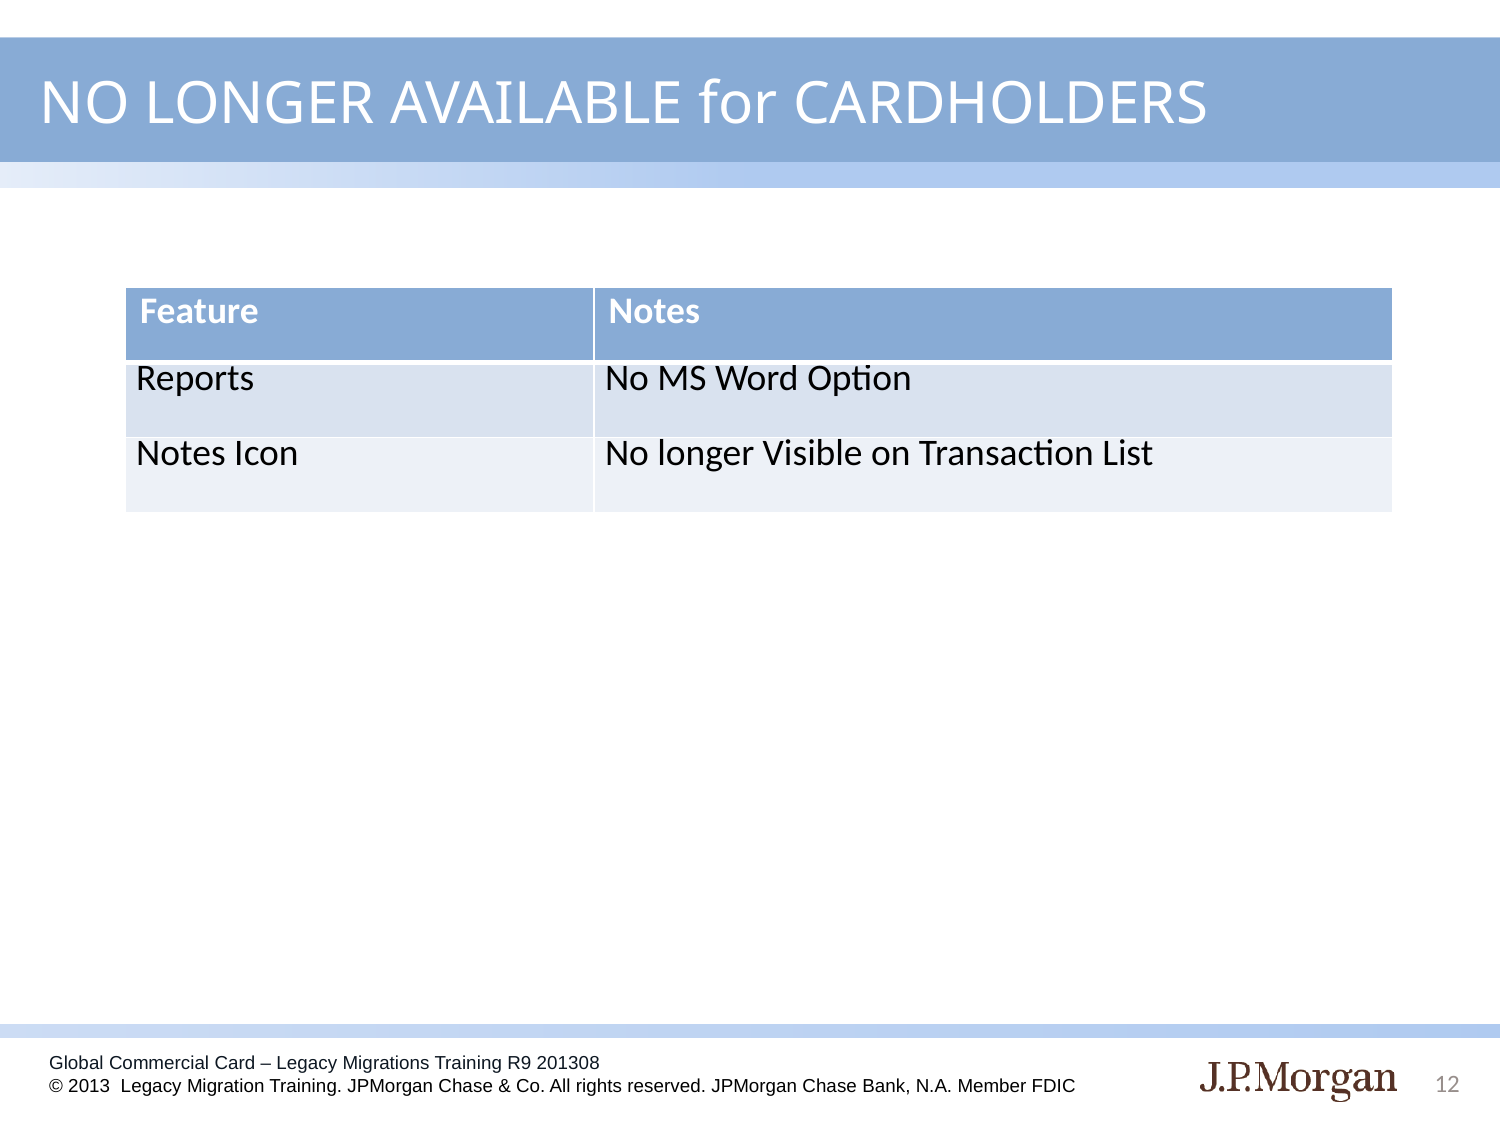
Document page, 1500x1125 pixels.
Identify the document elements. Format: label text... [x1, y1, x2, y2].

table_cell Reports [126, 365, 593, 437]
table_cell Notes Icon [126, 438, 593, 512]
table_cell No longer Visible on Transaction List [595, 438, 1392, 512]
table_cell No MS Word Option [595, 365, 1392, 437]
table_header Notes [595, 288, 1392, 360]
table_header Feature [126, 288, 593, 360]
title No Longer Available for Cardholders [24, 37, 1376, 163]
slide_number 12 [1125, 1052, 1475, 1113]
